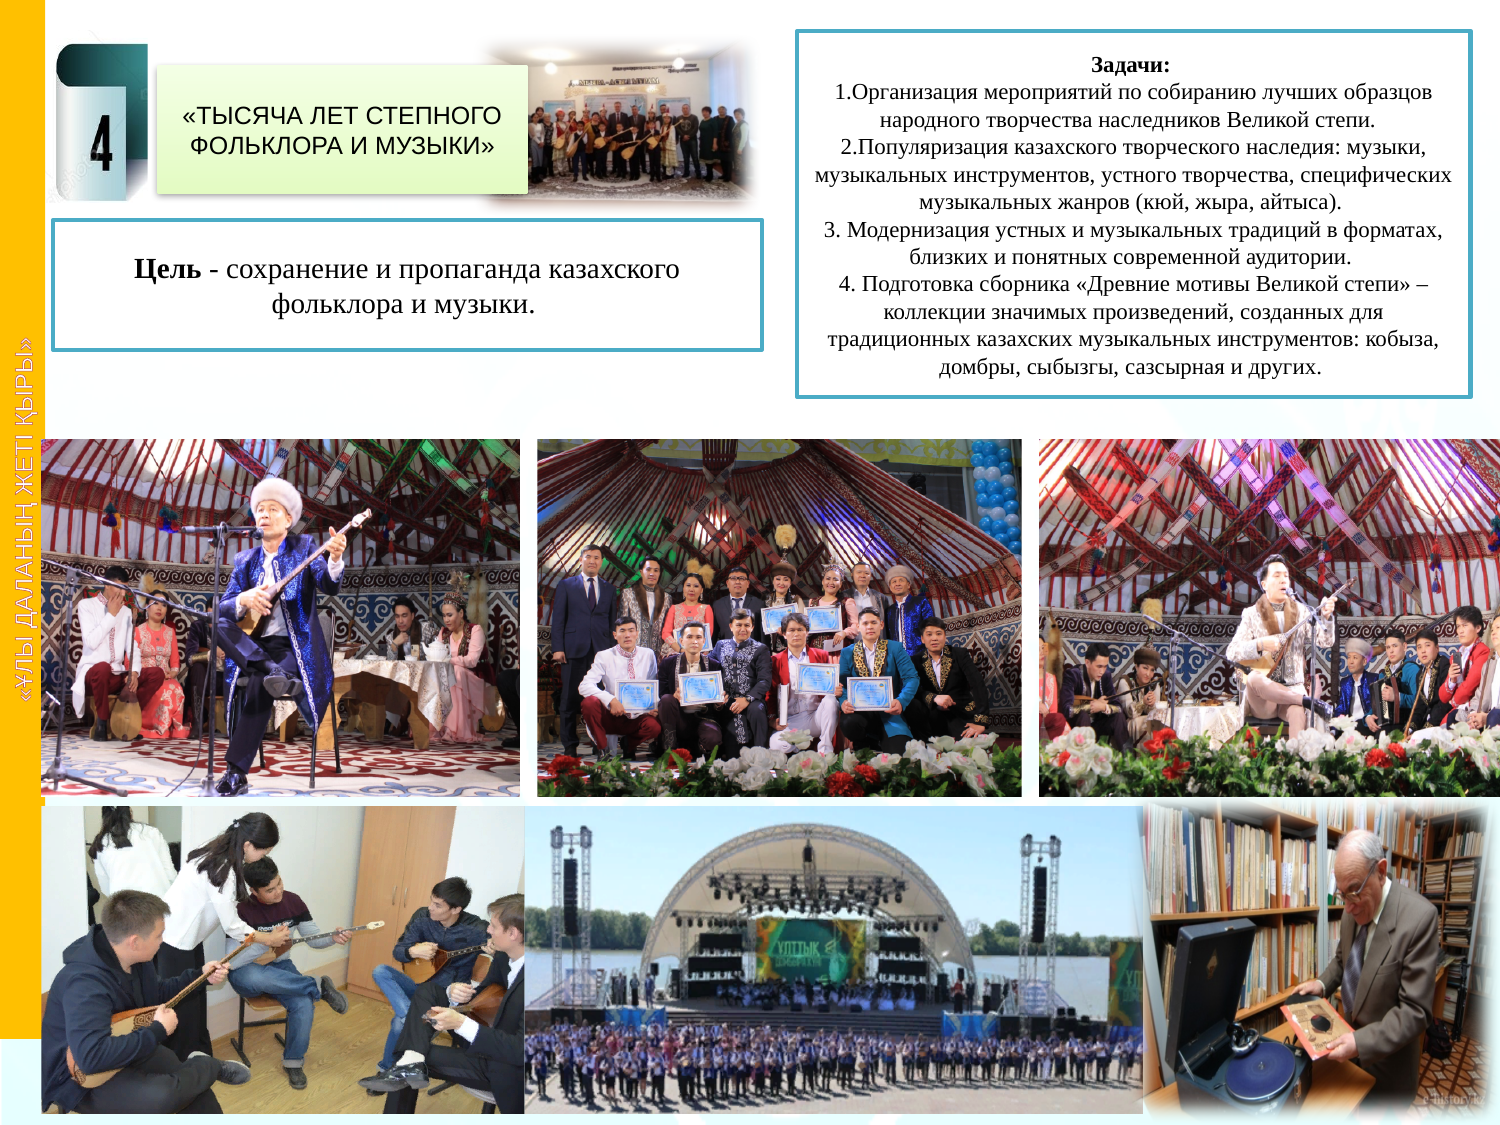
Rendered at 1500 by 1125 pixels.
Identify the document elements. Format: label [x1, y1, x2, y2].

text_box [0, 0, 1471, 1040]
picture [41, 439, 520, 797]
picture [537, 439, 1022, 797]
picture [0, 0, 1500, 1125]
